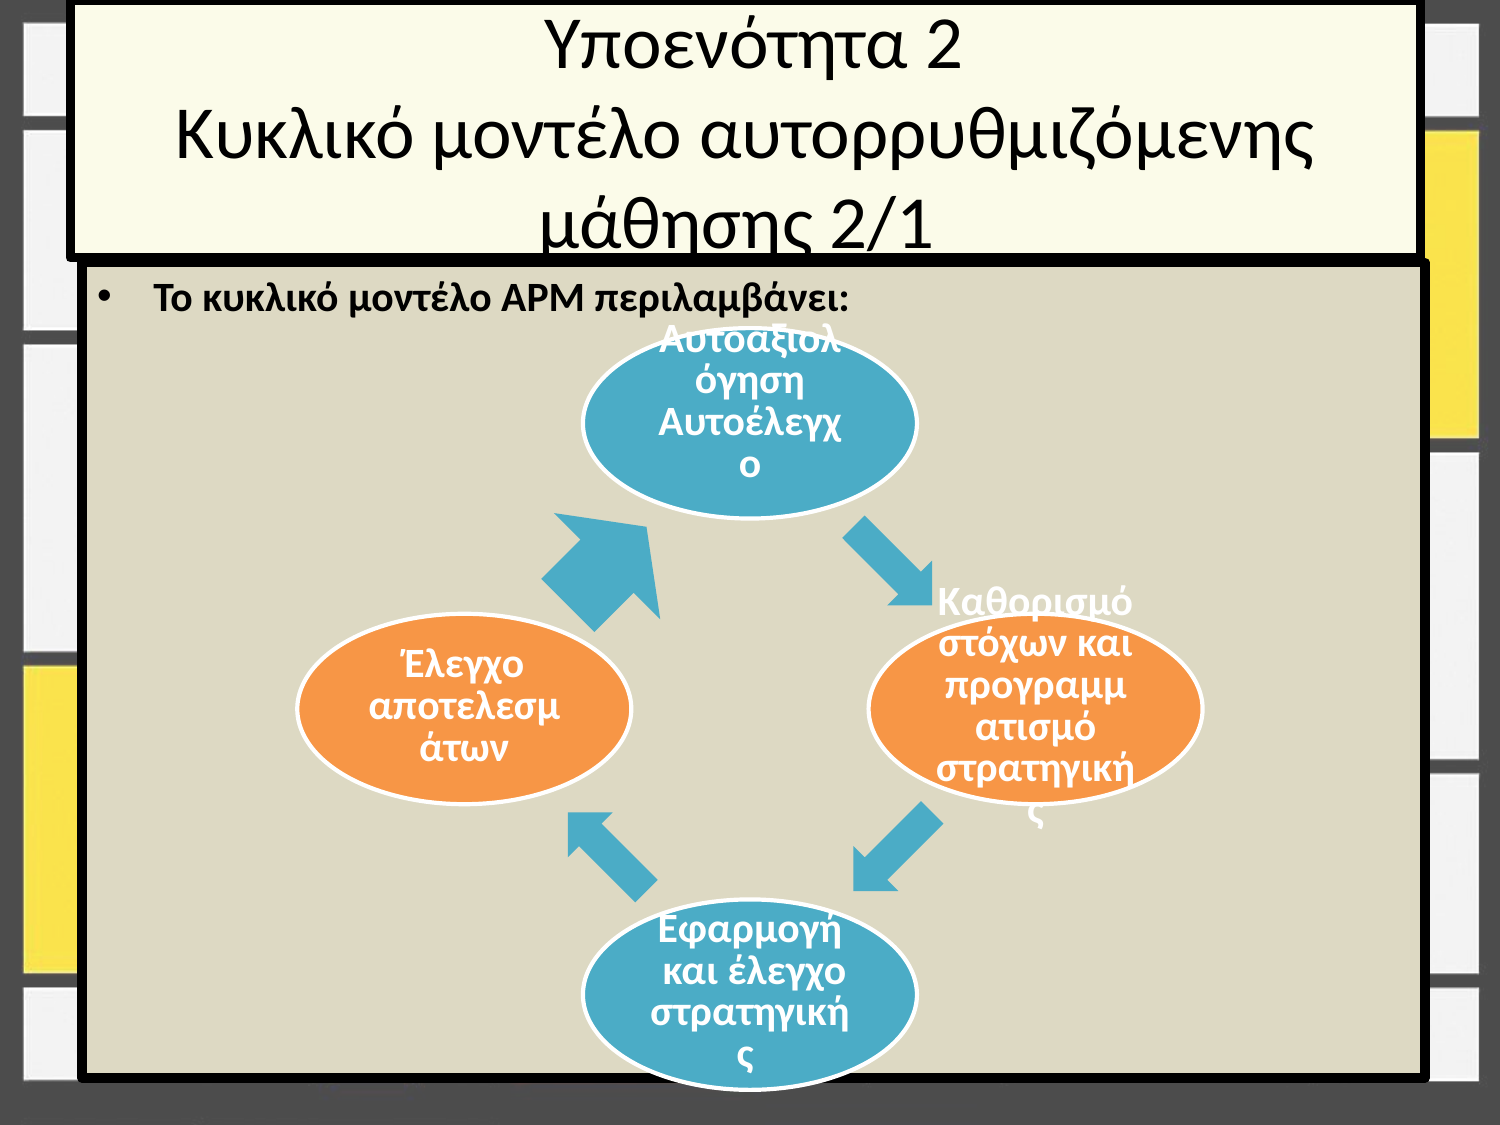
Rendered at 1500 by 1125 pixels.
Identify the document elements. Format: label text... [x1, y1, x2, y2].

title Υποενότητα 2 Κυκλικό μοντέλο αυτορρυθμιζόμενης μάθησης 2/1 [70, 0, 1421, 258]
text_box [81, 327, 1419, 1091]
list Το κυκλικό μοντέλο ΑΡΜ περιλαμβάνει: [82, 262, 1425, 1079]
